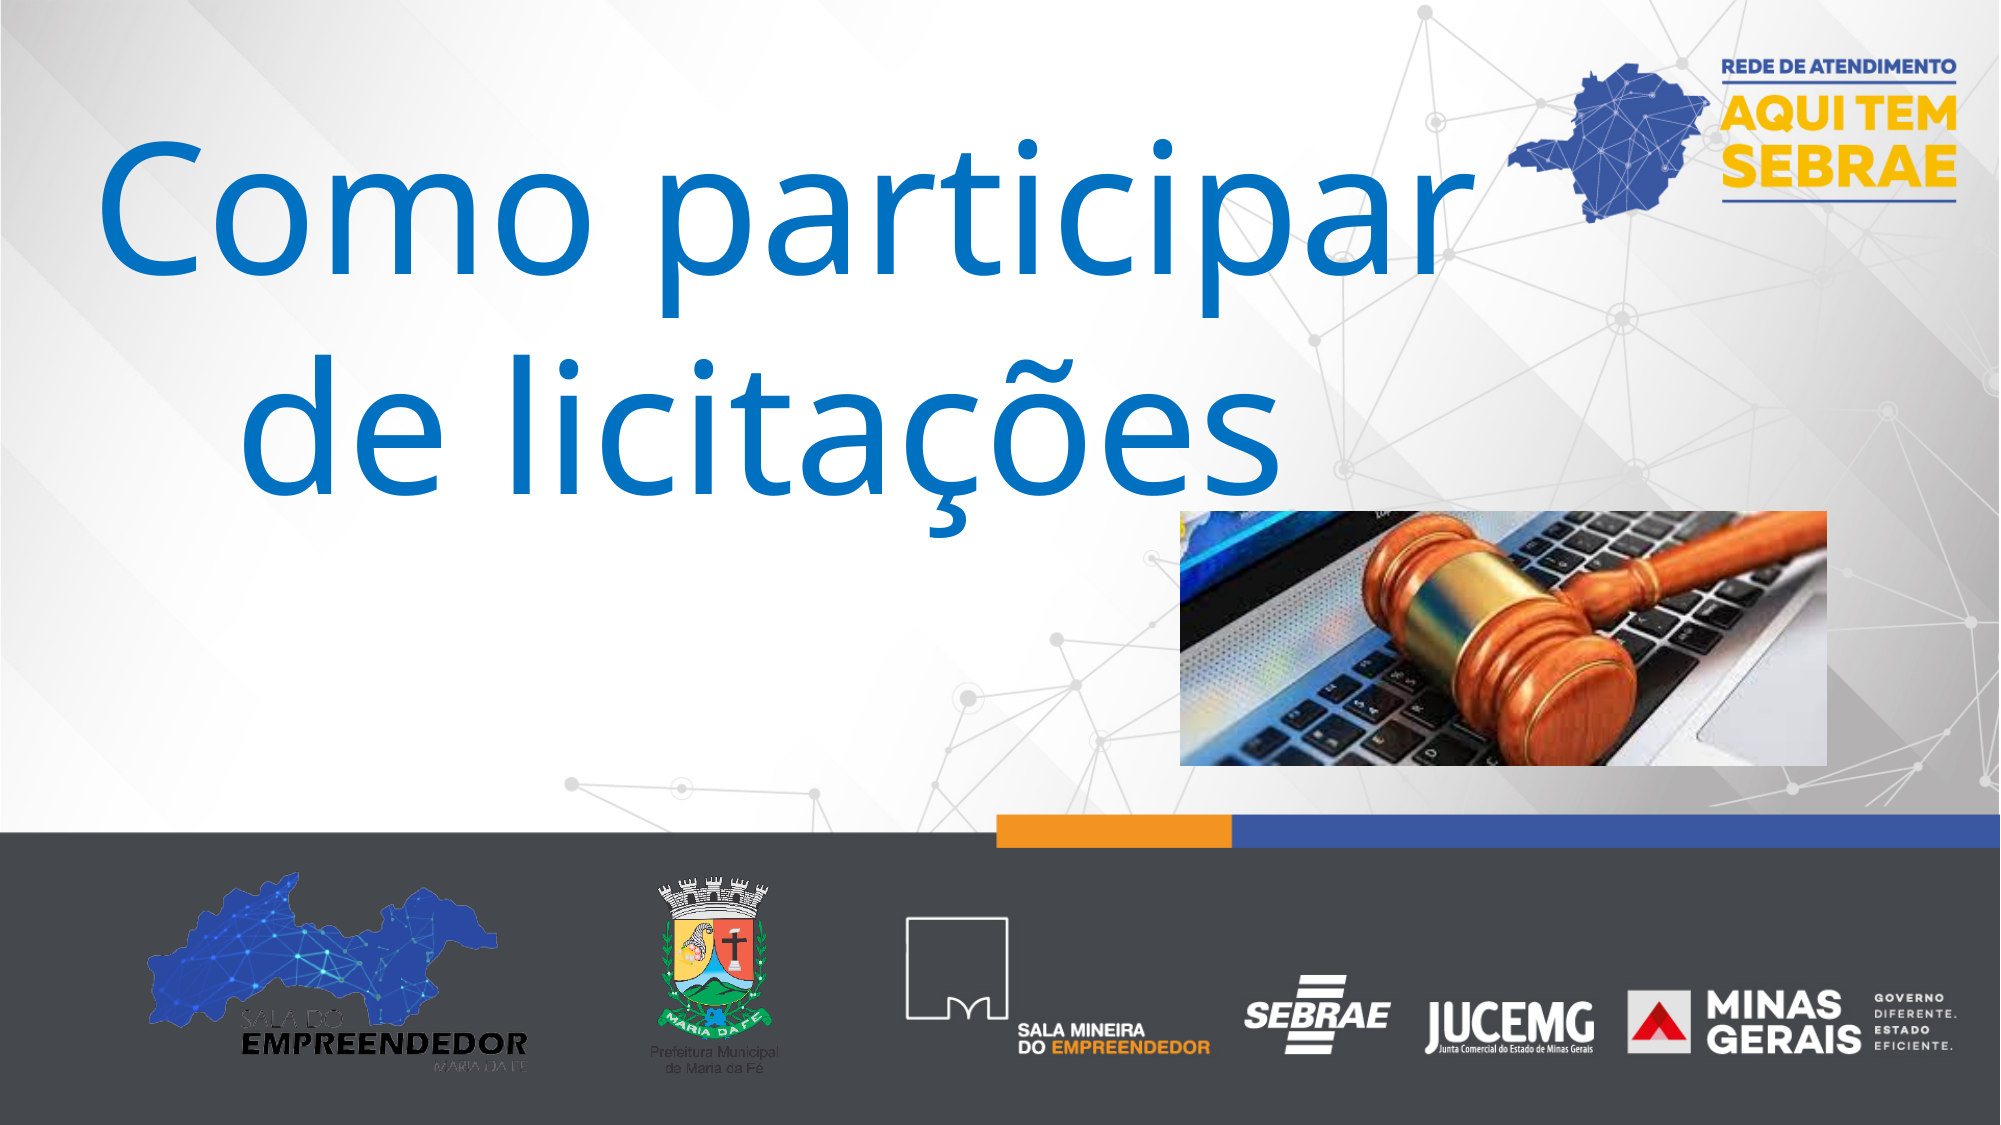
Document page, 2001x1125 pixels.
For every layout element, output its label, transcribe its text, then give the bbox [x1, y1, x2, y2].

text_box Como participar de licitações [0, 83, 1570, 539]
picture [0, 0, 2000, 1125]
